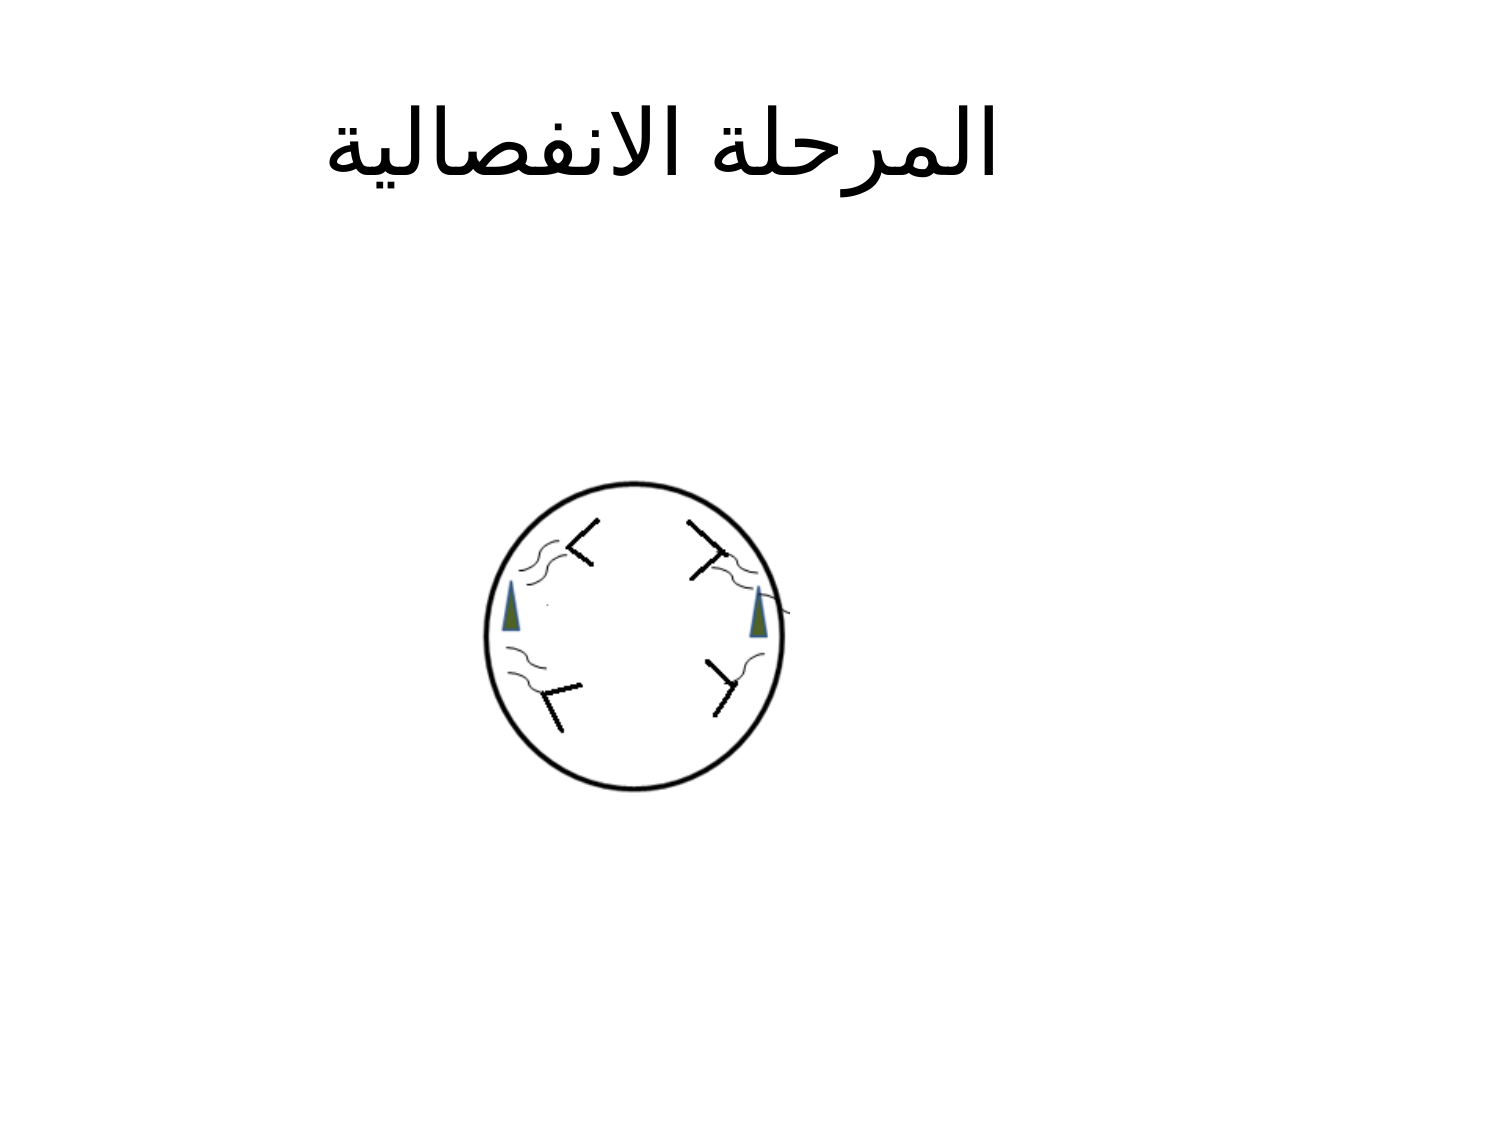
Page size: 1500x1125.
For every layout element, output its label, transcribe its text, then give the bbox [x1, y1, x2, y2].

title المرحلة الانفصالية [0, 45, 1350, 233]
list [478, 479, 790, 818]
